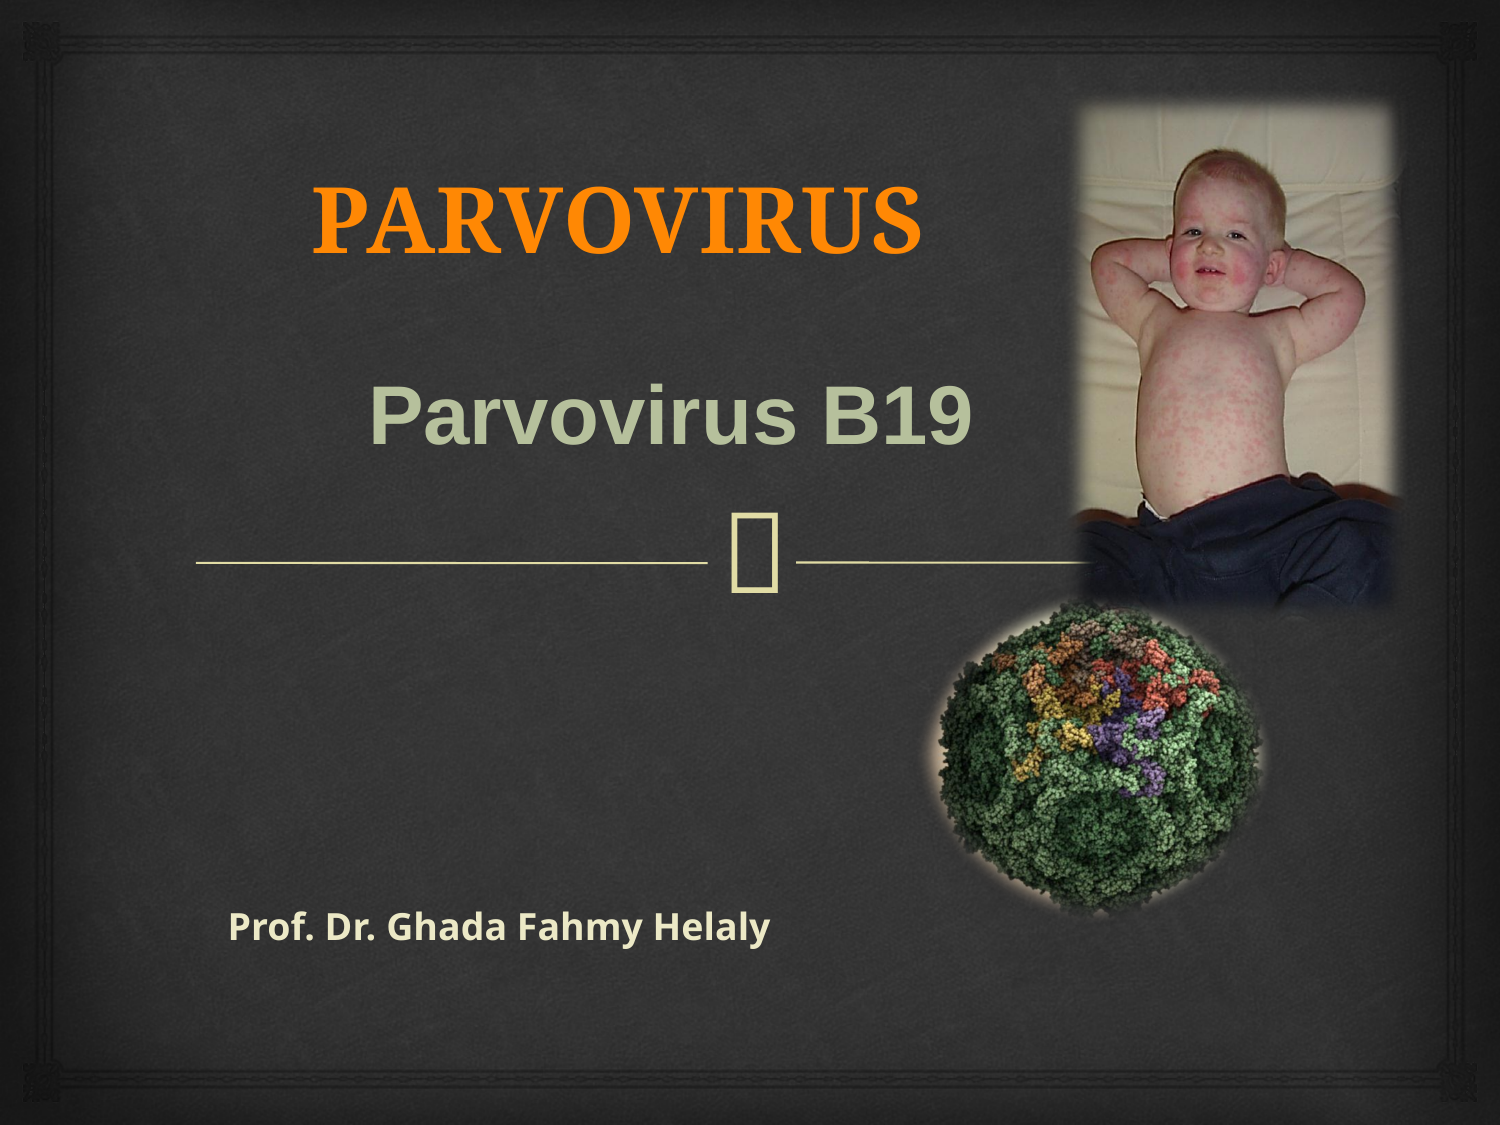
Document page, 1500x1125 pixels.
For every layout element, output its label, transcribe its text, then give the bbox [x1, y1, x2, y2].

text_box Parvovirus B19 [353, 353, 990, 469]
title PARVOVIRUS [75, 104, 1056, 280]
footer Prof. Dr. Ghada Fahmy Helaly [86, 895, 913, 956]
picture [0, 0, 1500, 1125]
